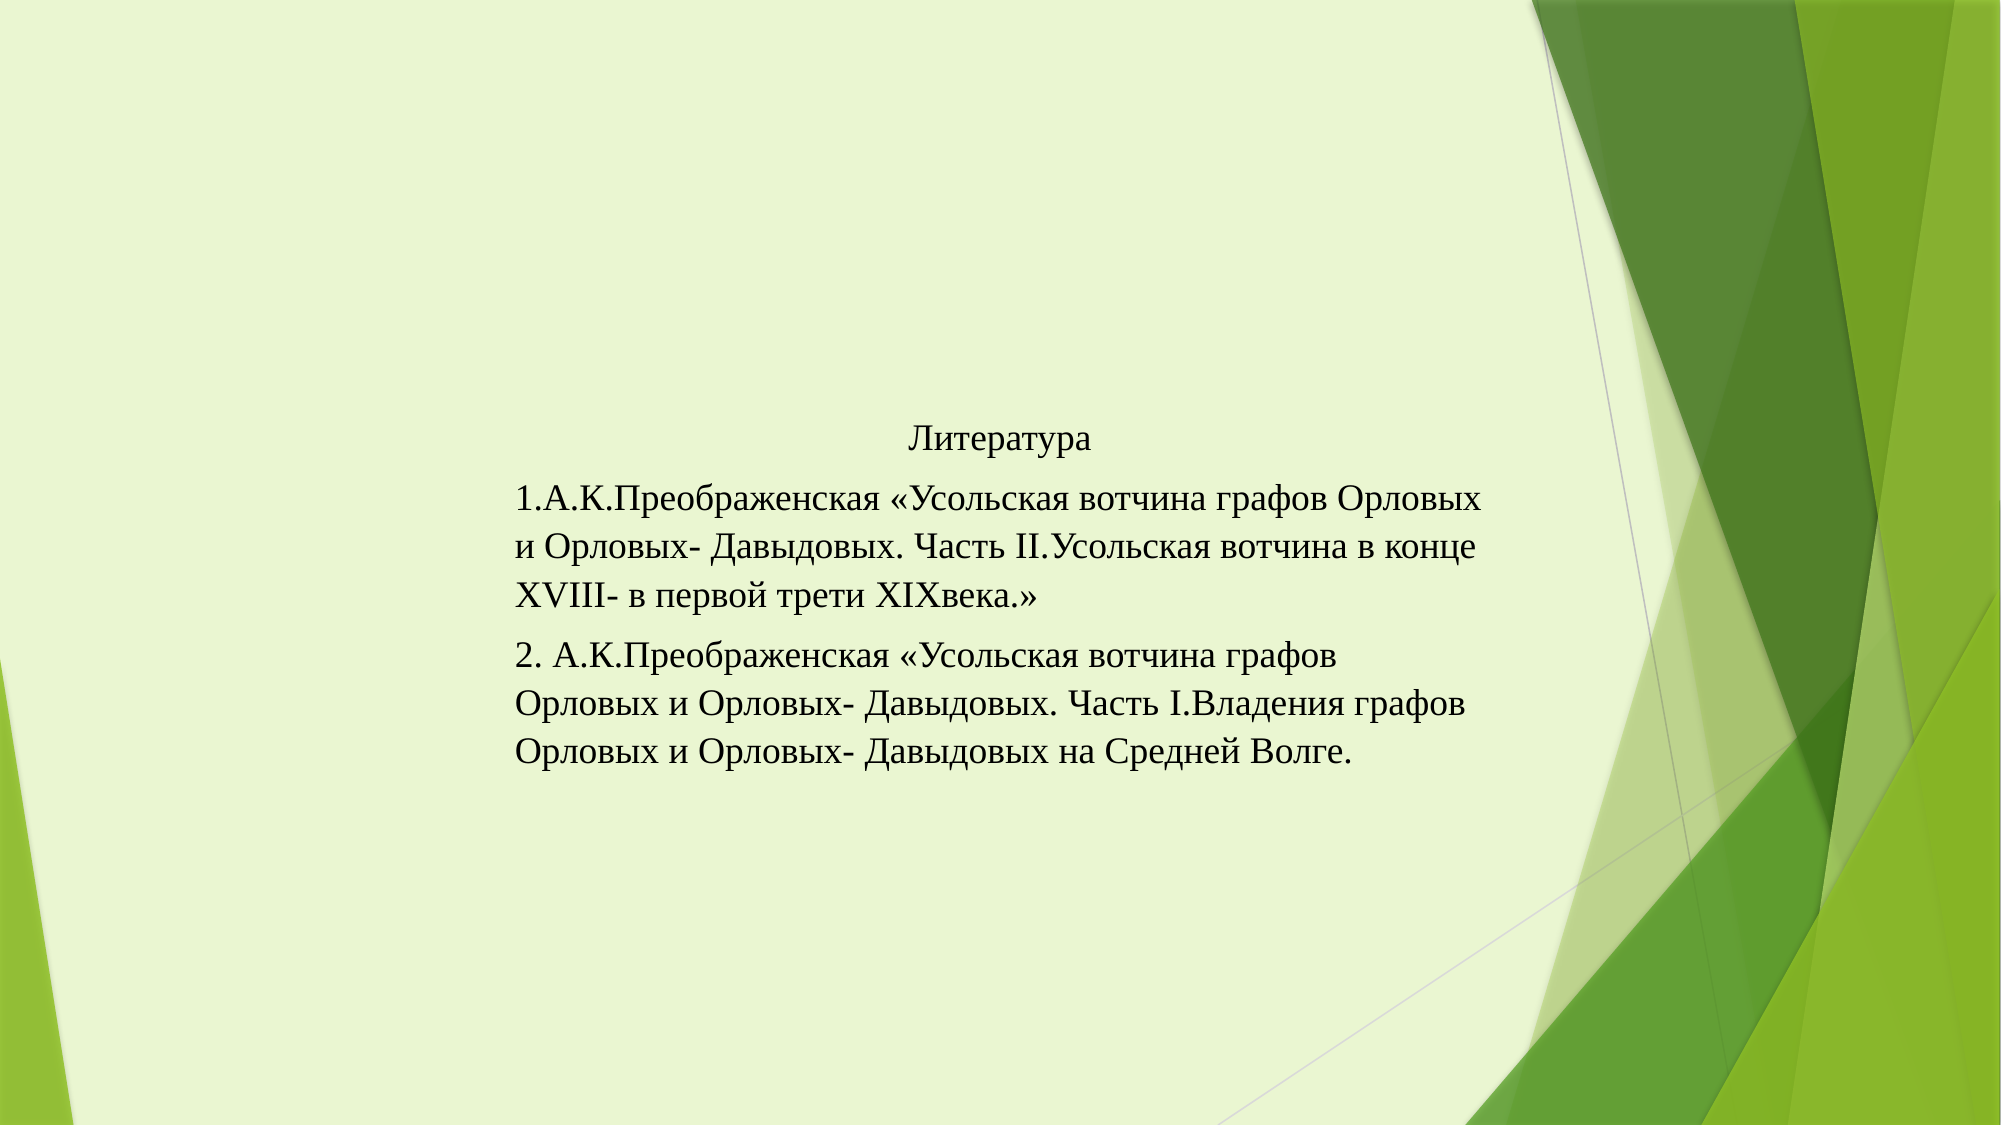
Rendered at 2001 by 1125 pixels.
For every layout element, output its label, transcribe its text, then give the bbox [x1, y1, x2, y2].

text_box Литература 1.А.К.Преображенская «Усольская вотчина графов Орловых и Орловых- Давыдовых. Часть II.Усольская вотчина в конце XVIII- в первой трети XIXвека.» 2. А.К.Преображенская «Усольская вотчина графов Орловых и Орловых- Давыдовых. Часть I.Владения графов Орловых и Орловых- Давыдовых на Средней Волге. [500, 341, 1500, 779]
